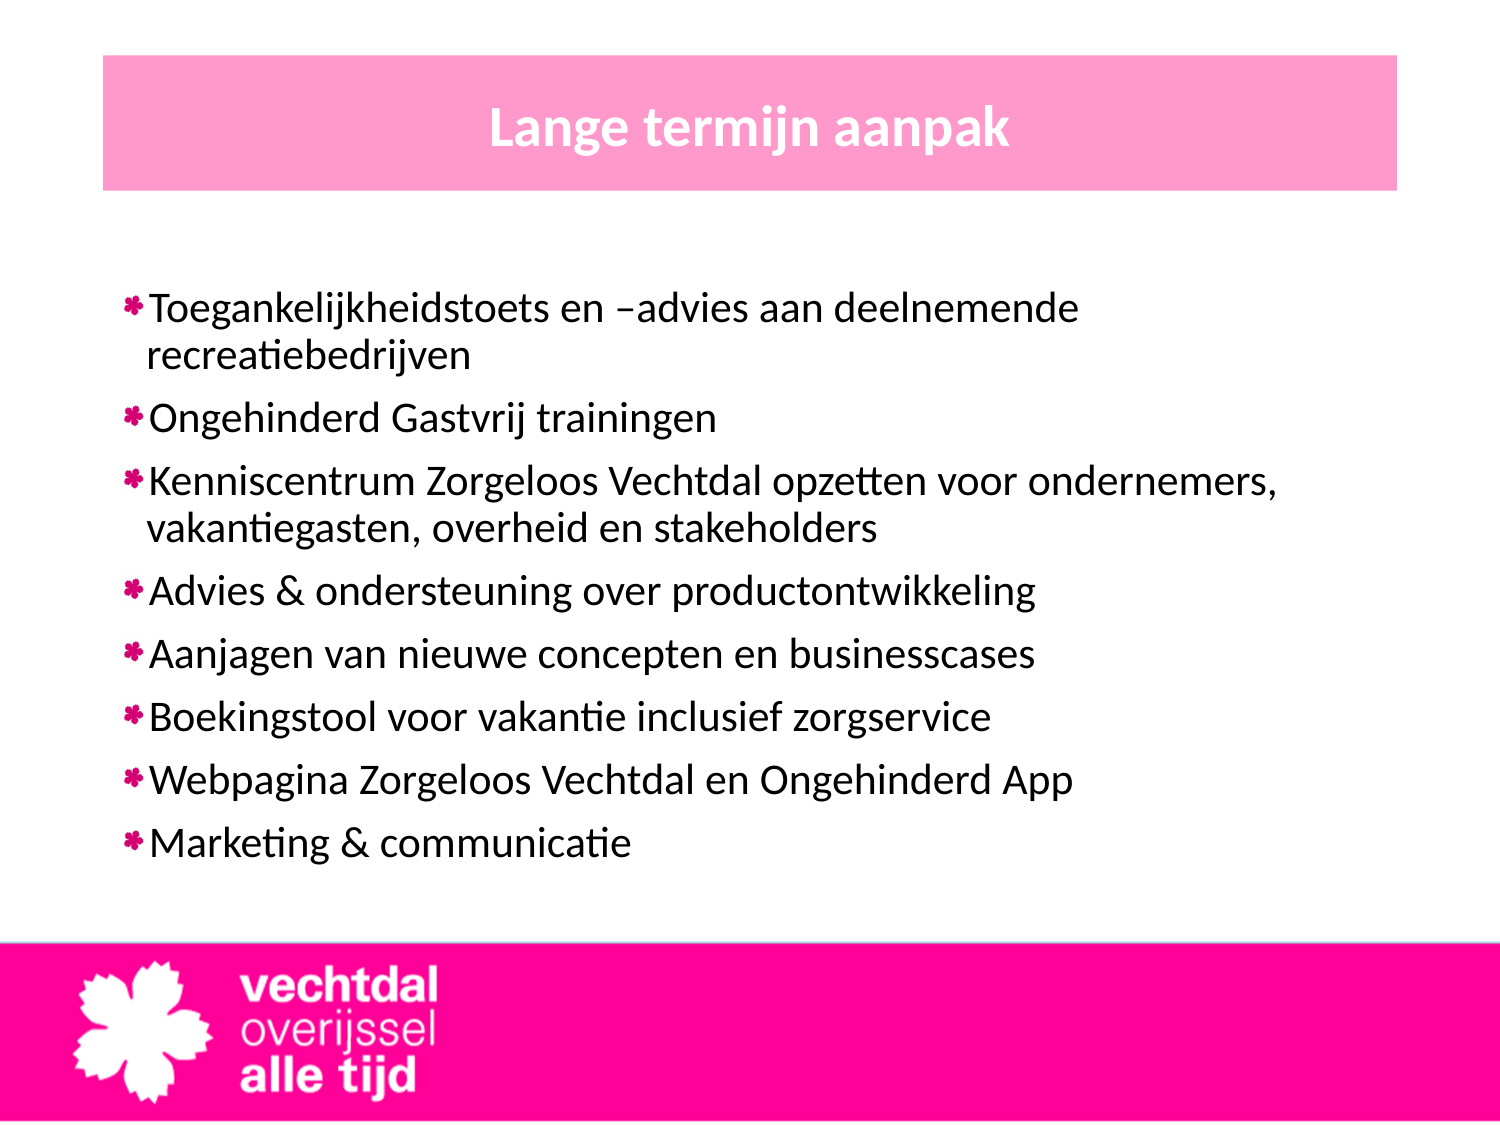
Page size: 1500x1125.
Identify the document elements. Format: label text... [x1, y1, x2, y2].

picture [118, 762, 149, 793]
picture [118, 825, 149, 856]
footer Lange termijn aanpak [103, 55, 1397, 191]
picture [118, 290, 149, 321]
list Toegankelijkheidstoets en –advies aan deelnemende recreatiebedrijven Ongehinderd Gastvrij trainingen Kenniscentrum Zorgeloos Vechtdal opzetten voor ondernemers, vakantiegasten, overheid en stakeholders Advies & ondersteuning over productontwikkeling Aanjagen van nieuwe concepten en businesscases Boekingstool voor vakantie inclusief zorgservice Webpagina Zorgeloos Vechtdal en Ongehinderd App Marketing & communicatie [103, 208, 1397, 923]
picture [118, 699, 149, 730]
picture [118, 463, 149, 494]
picture [118, 400, 149, 432]
picture [118, 636, 149, 667]
picture [0, 941, 1500, 1125]
picture [118, 573, 149, 605]
